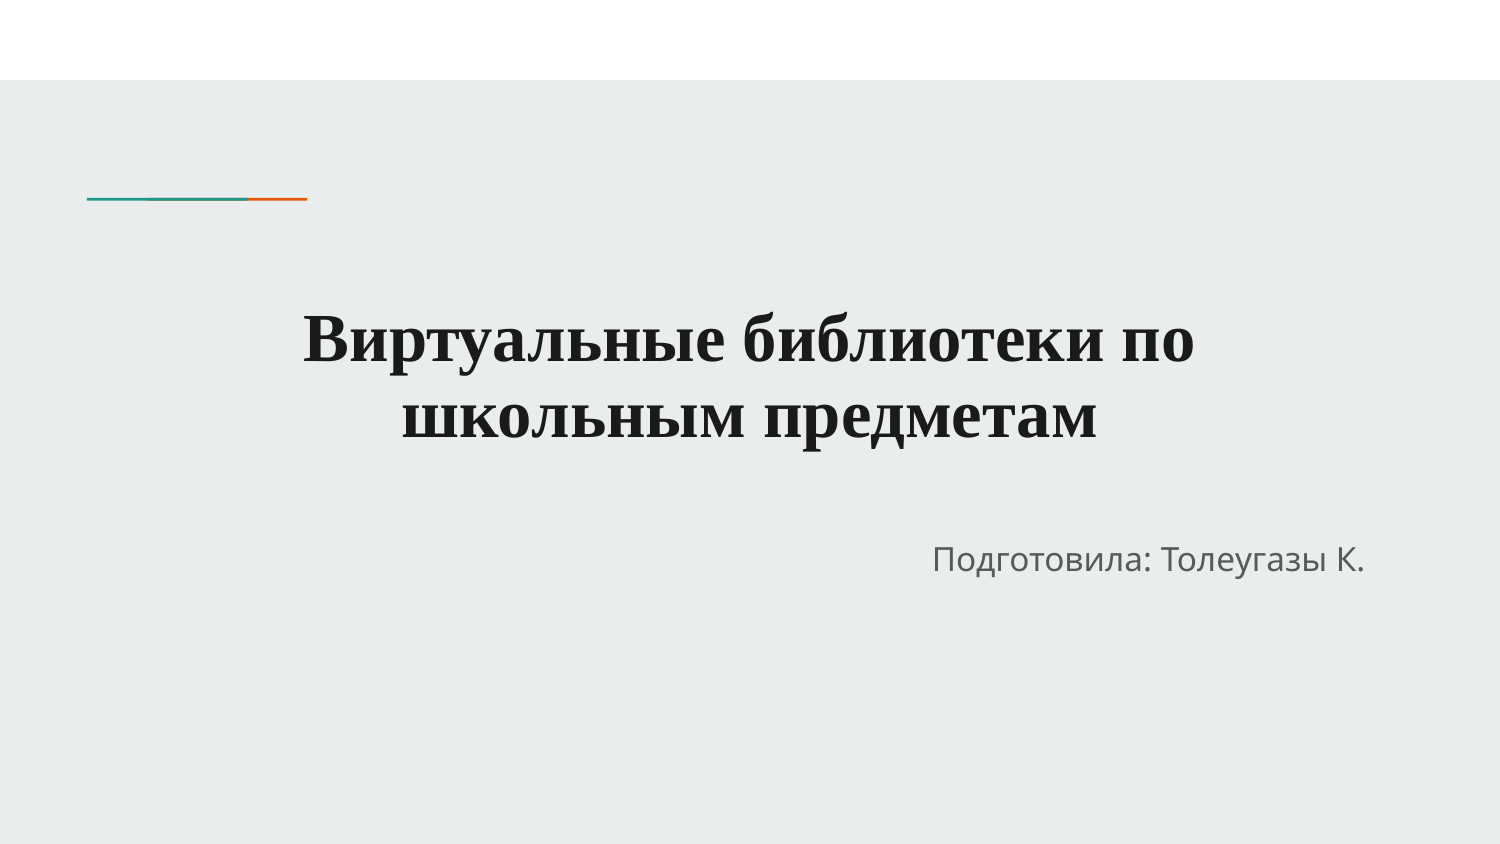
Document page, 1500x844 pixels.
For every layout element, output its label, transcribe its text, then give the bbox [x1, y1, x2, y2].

title Виртуальные библиотеки по школьным предметам [119, 285, 1381, 520]
subtitle Подготовила: Толеугазы К. [119, 520, 1381, 610]
